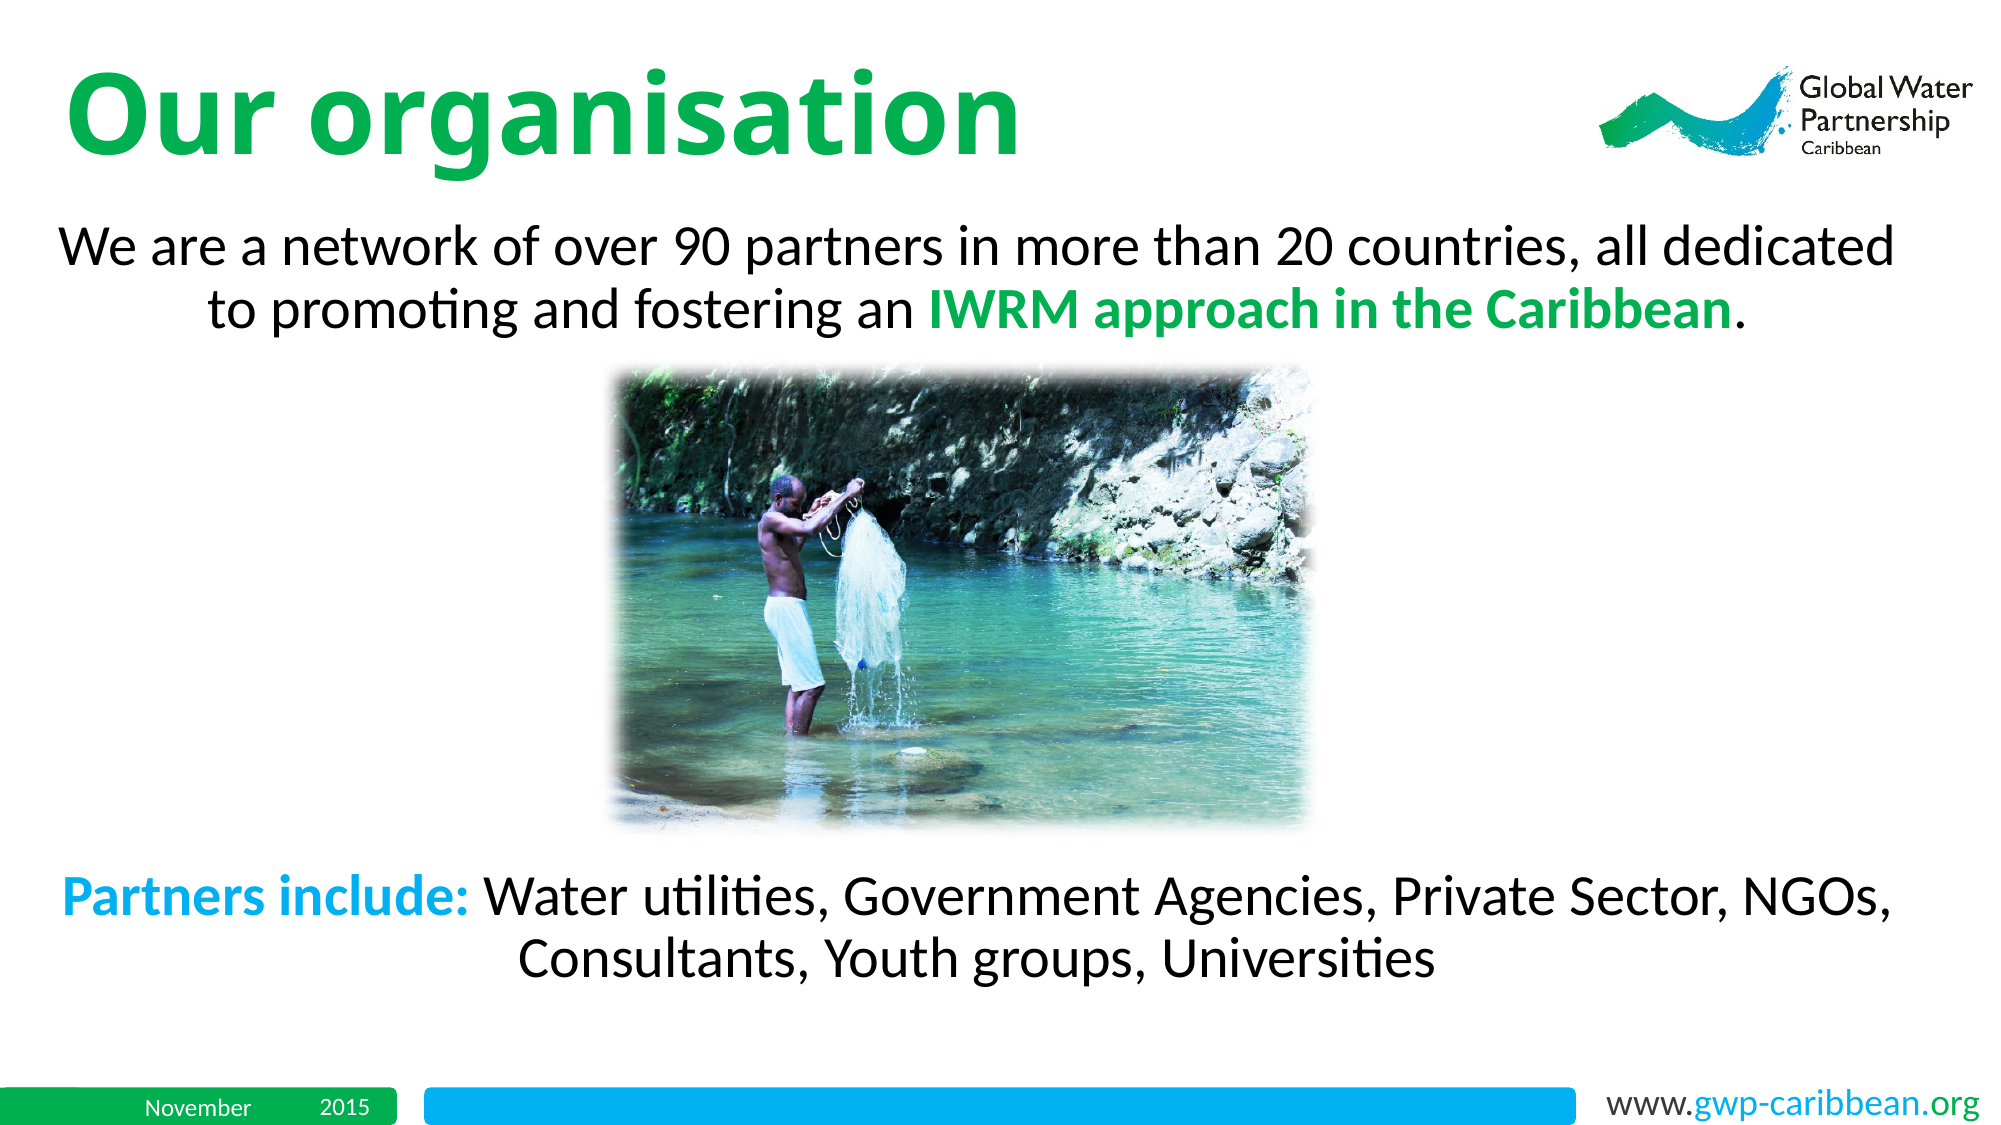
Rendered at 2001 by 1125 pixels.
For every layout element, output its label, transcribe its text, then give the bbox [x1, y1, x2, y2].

picture [1738, 143, 1746, 148]
picture [600, 359, 1320, 839]
list Our organisation [48, 50, 1271, 235]
list We are a network of over 90 partners in more than 20 countries, all dedicated to promoting and fostering an IWRM approach in the Caribbean. Partners include: Water utilities, Government Agencies, Private Sector, NGOs, Consultants, Youth groups, Universities [32, 207, 1924, 1037]
picture [1599, 66, 1973, 156]
